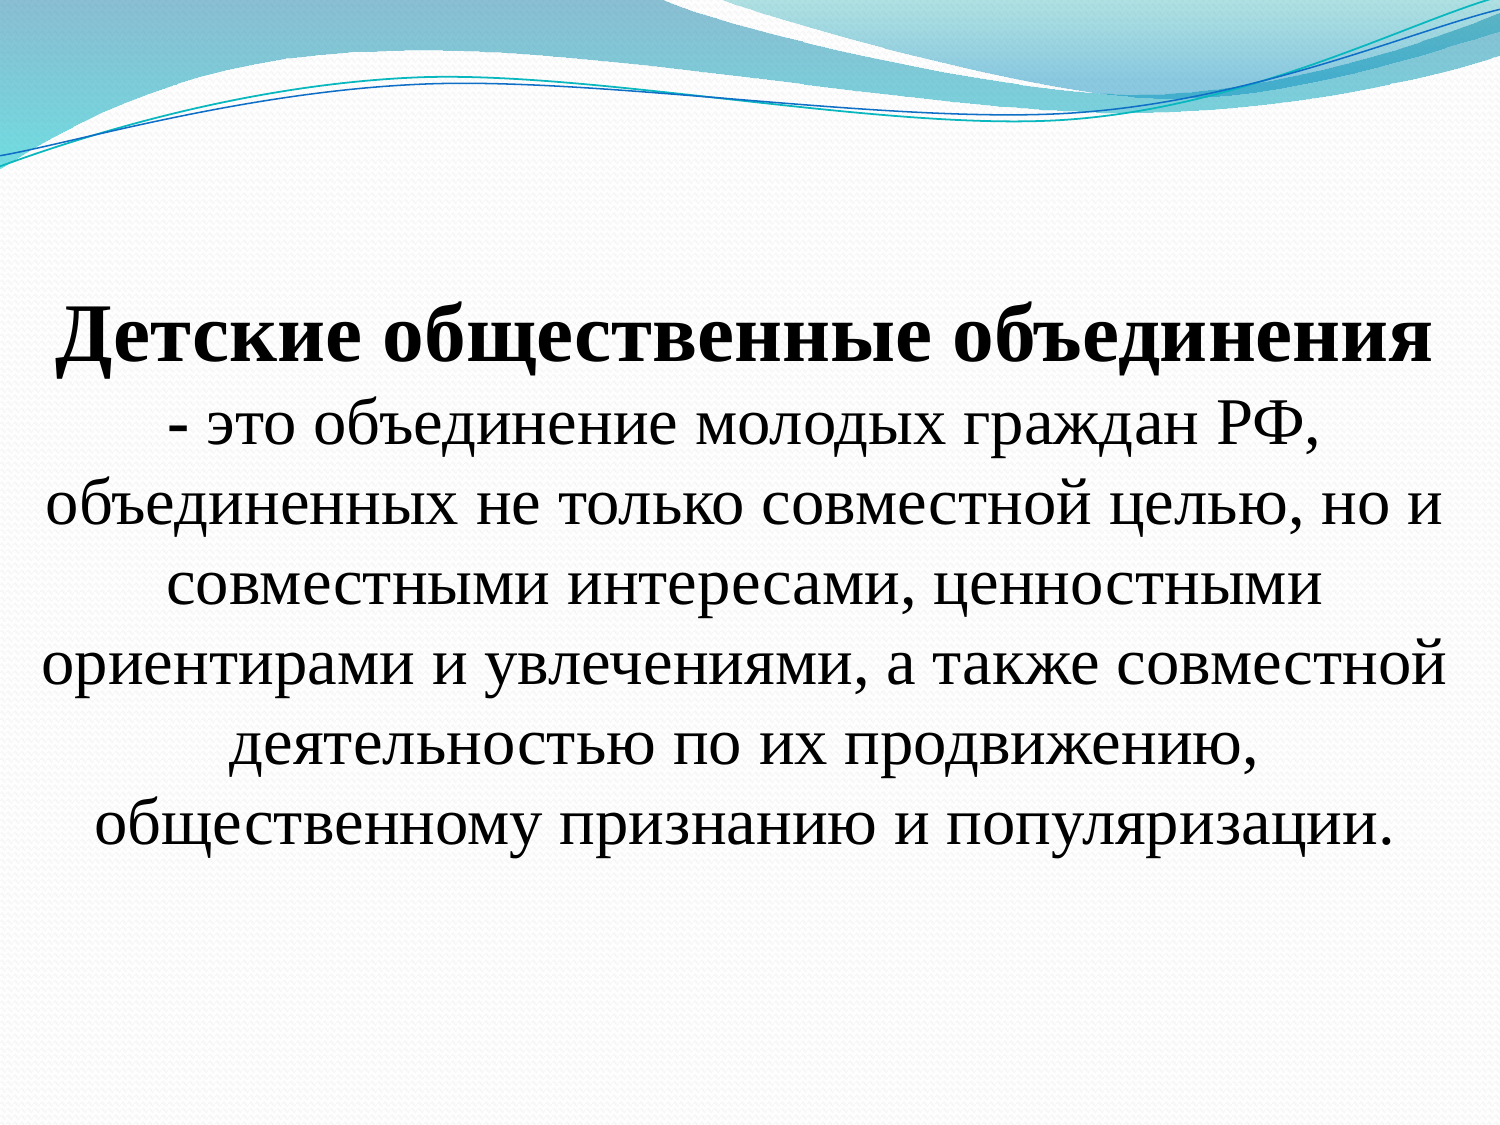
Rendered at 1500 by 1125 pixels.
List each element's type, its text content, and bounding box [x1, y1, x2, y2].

title Детские общественные объединения - это объединение молодых граждан РФ, объединенных не только совместной целью, но и совместными интересами, ценностными ориентирами и увлечениями, а также совместной деятельностью по их продвижению, общественному признанию и популяризации. [35, 93, 1456, 938]
